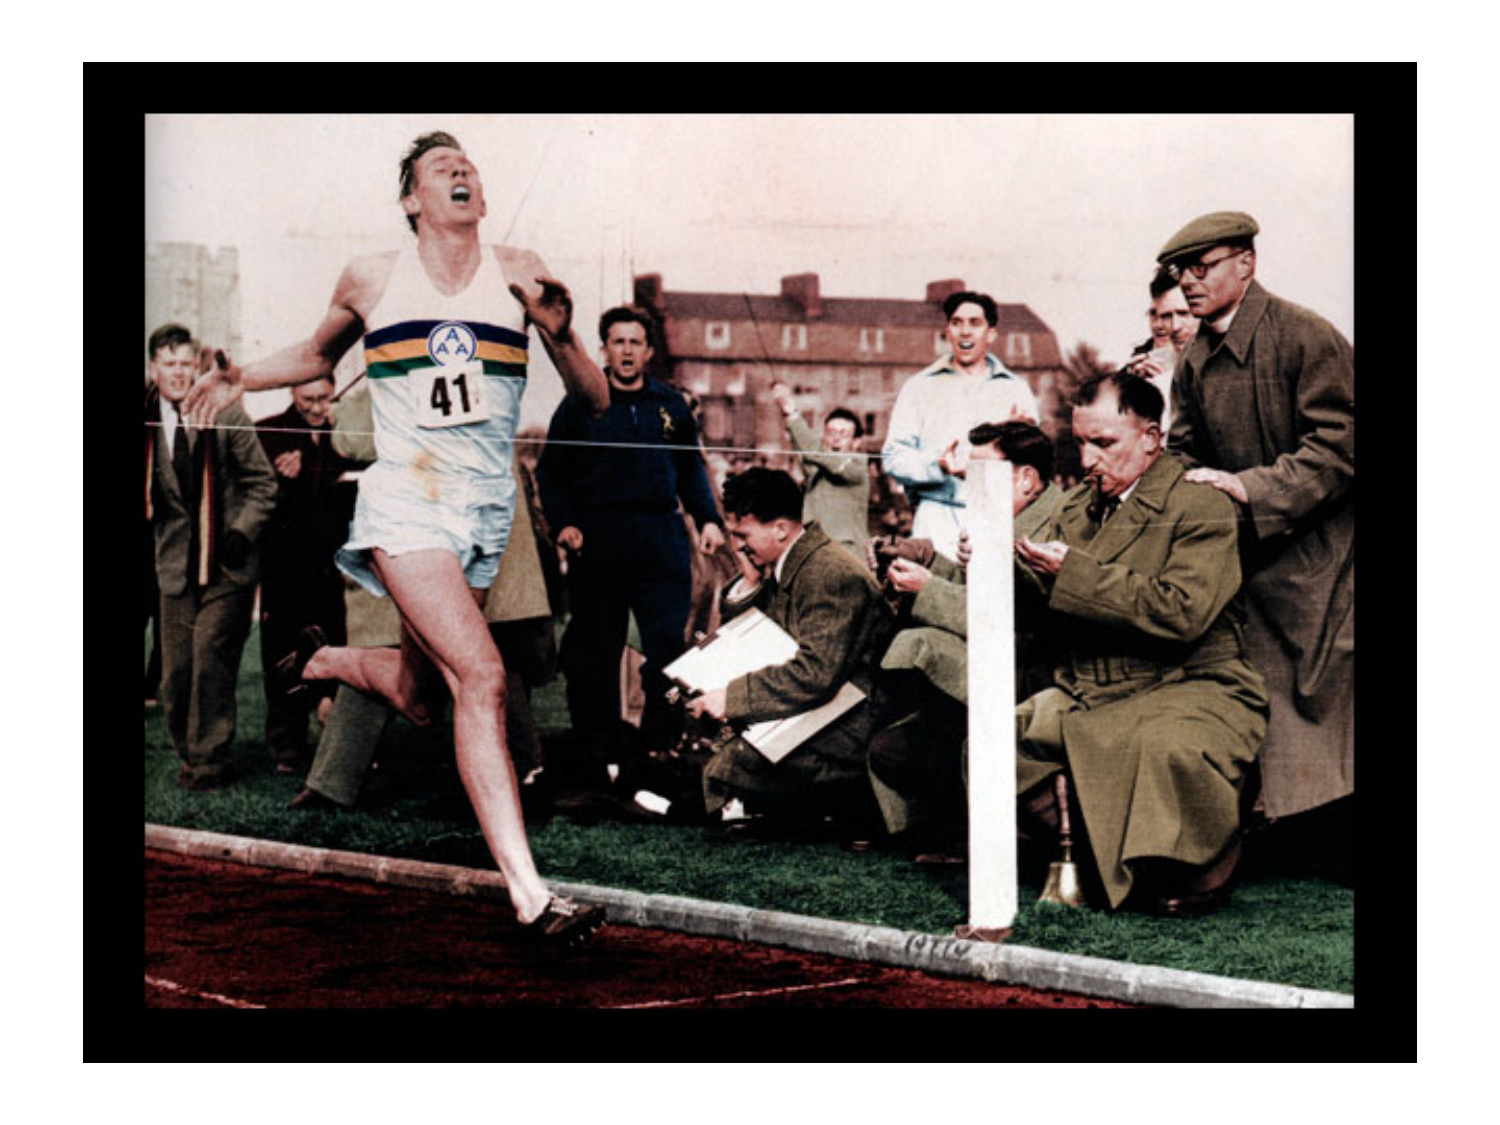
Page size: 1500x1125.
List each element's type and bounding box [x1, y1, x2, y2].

picture [83, 62, 1417, 1063]
